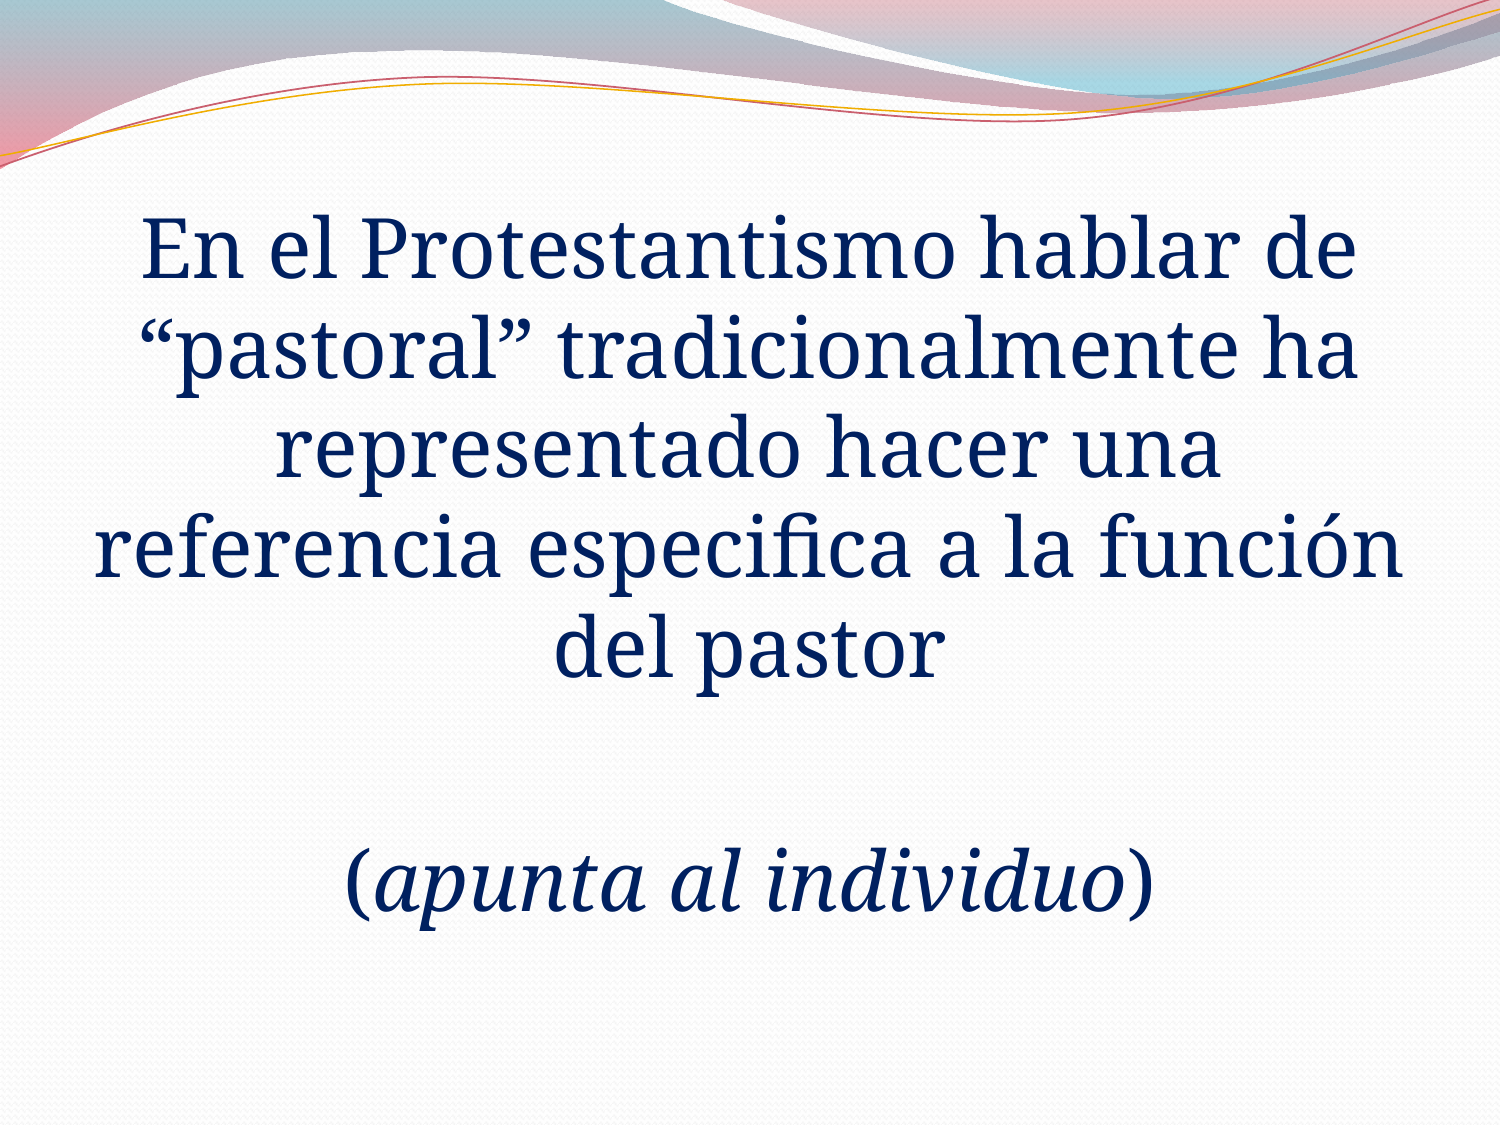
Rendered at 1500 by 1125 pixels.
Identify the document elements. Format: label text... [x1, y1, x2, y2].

list En el Protestantismo hablar de “pastoral” tradicionalmente ha representado hacer una referencia especifica a la función del pastor (apunta al individuo) [75, 187, 1425, 1038]
